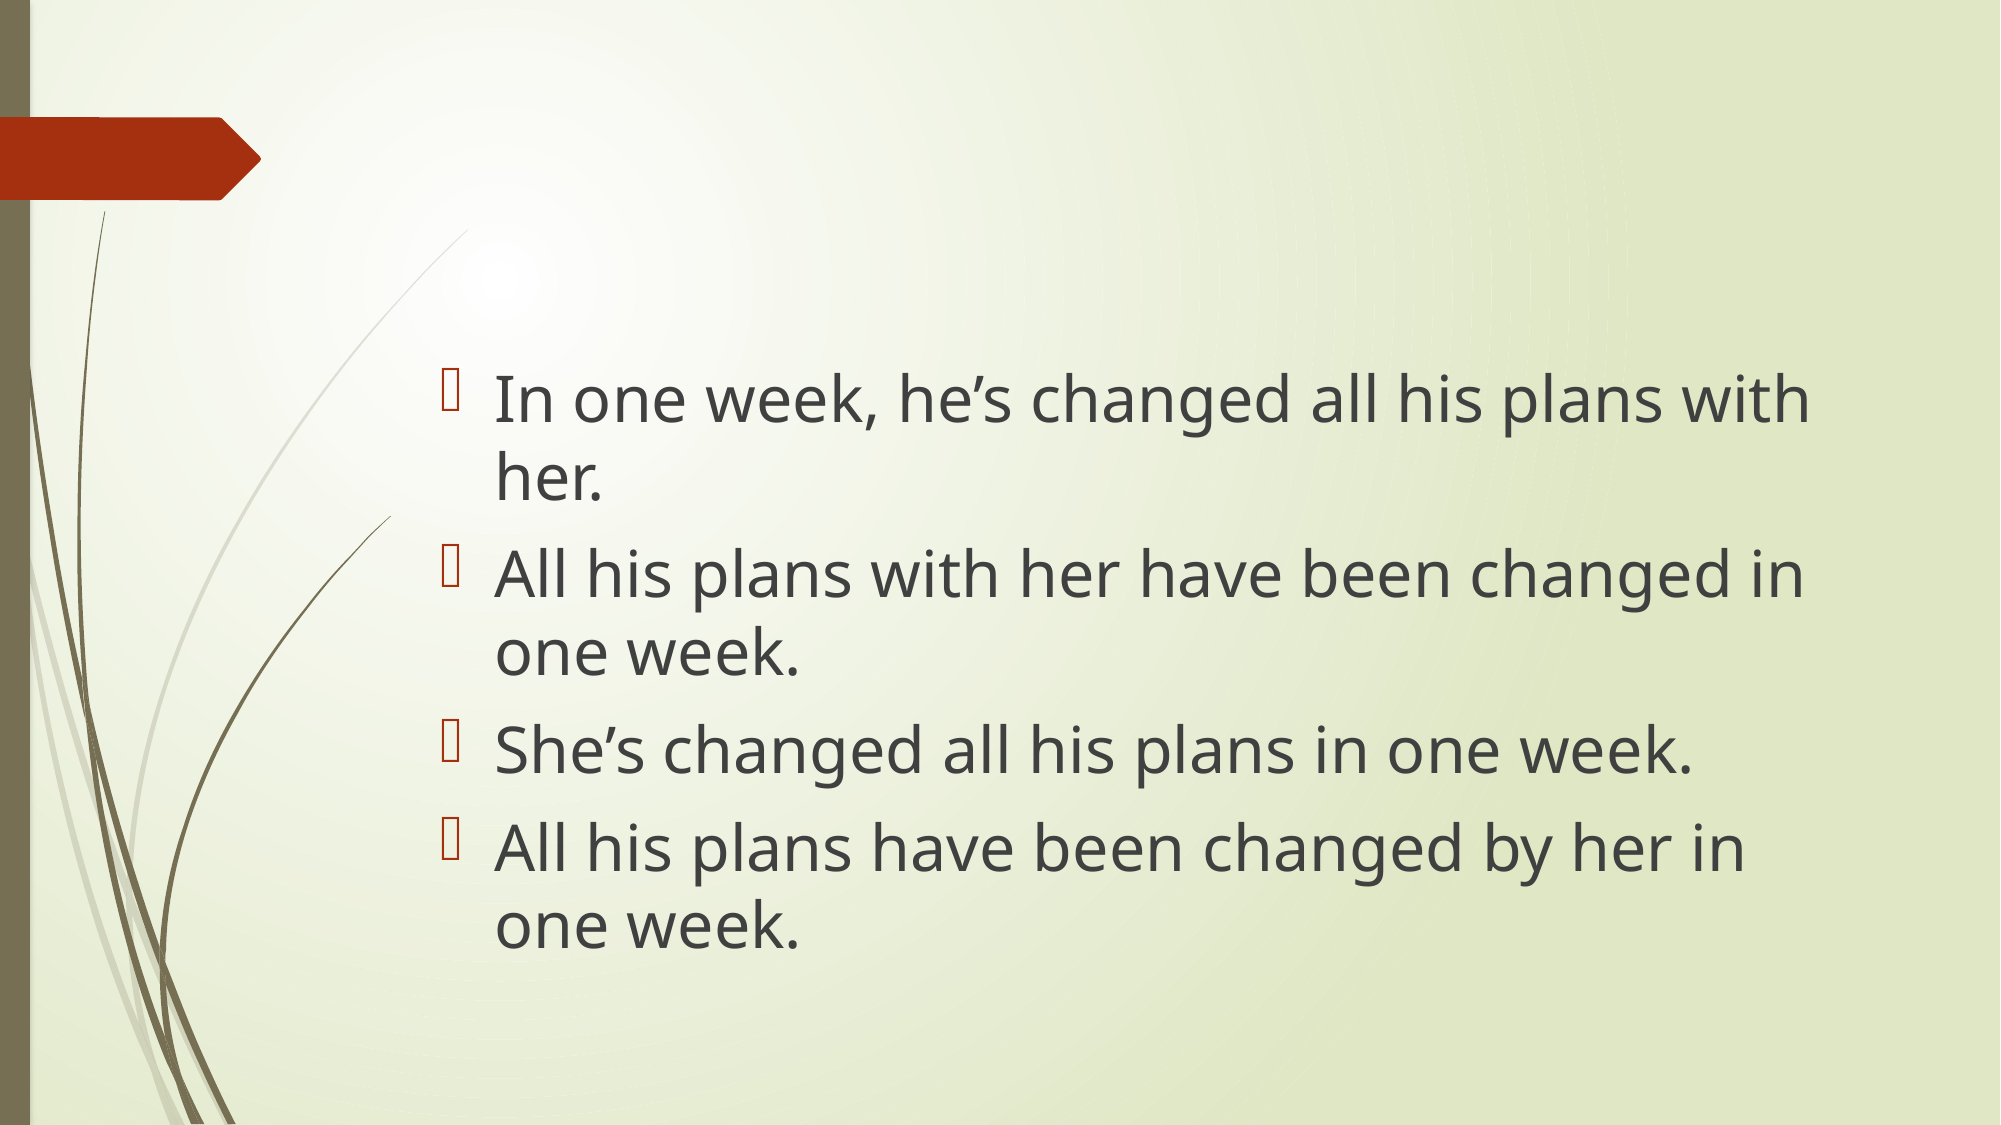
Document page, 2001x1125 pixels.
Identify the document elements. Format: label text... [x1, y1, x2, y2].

list In one week, he’s changed all his plans with her. All his plans with her have been changed in one week. She’s changed all his plans in one week. All his plans have been changed by her in one week. [424, 350, 1888, 970]
